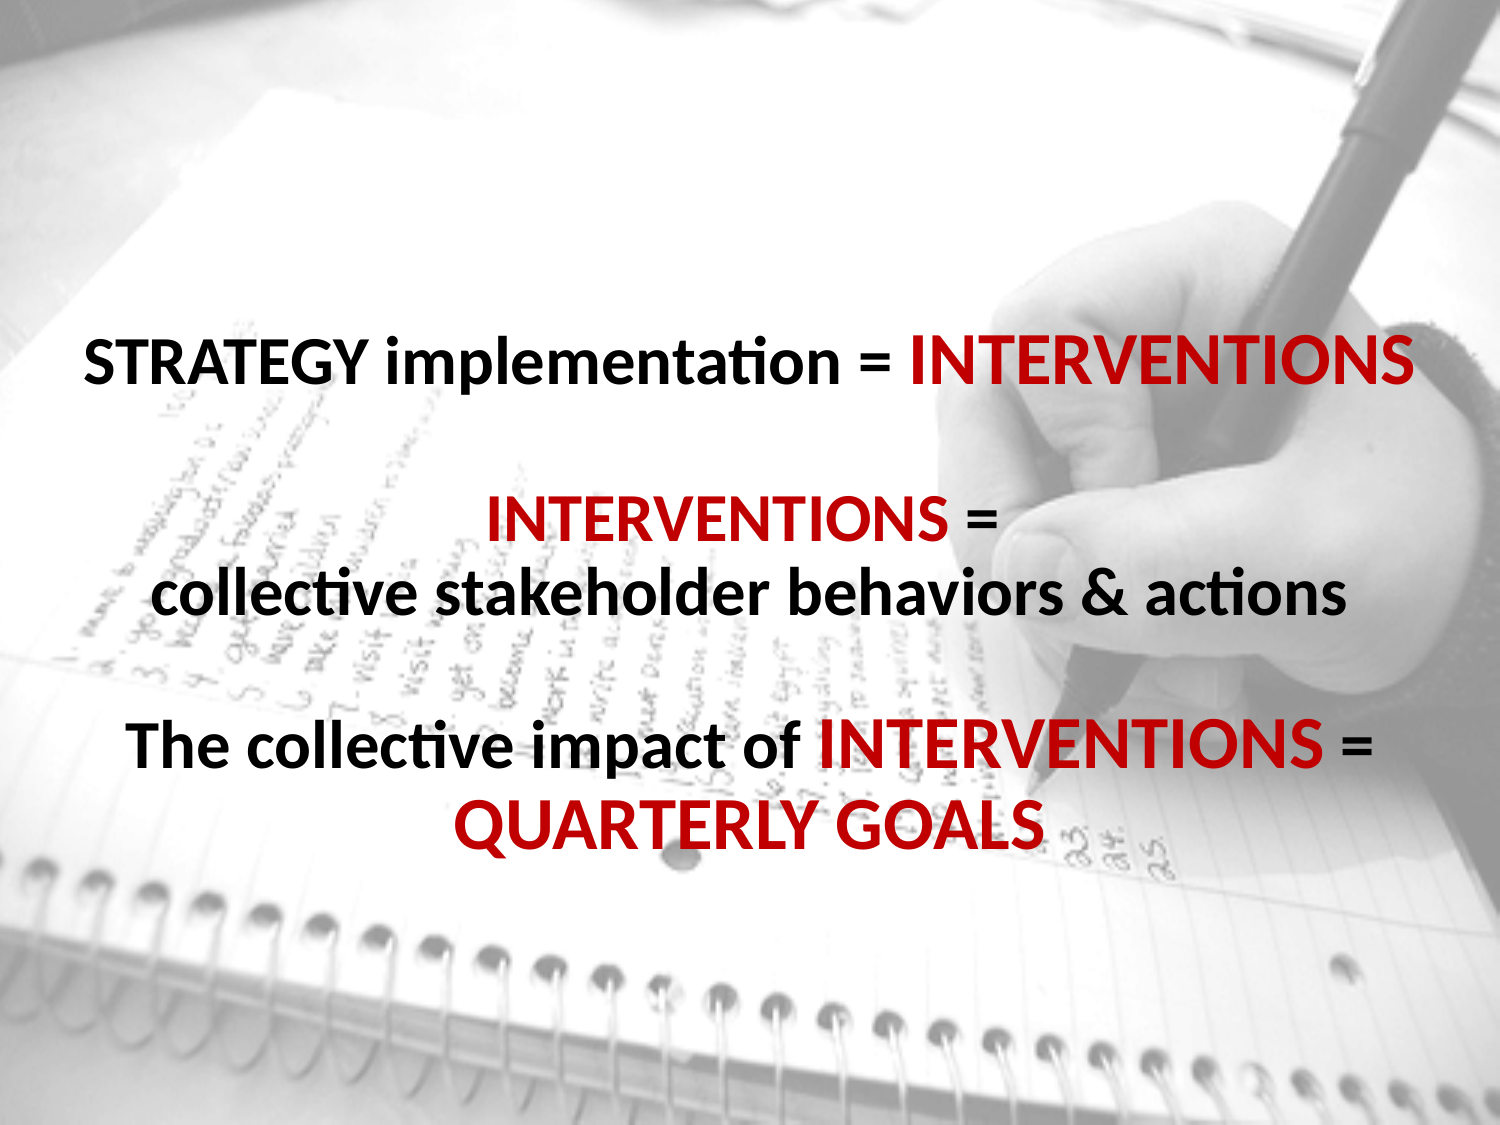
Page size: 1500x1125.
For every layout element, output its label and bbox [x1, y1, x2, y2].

list [0, 0, 1500, 1125]
